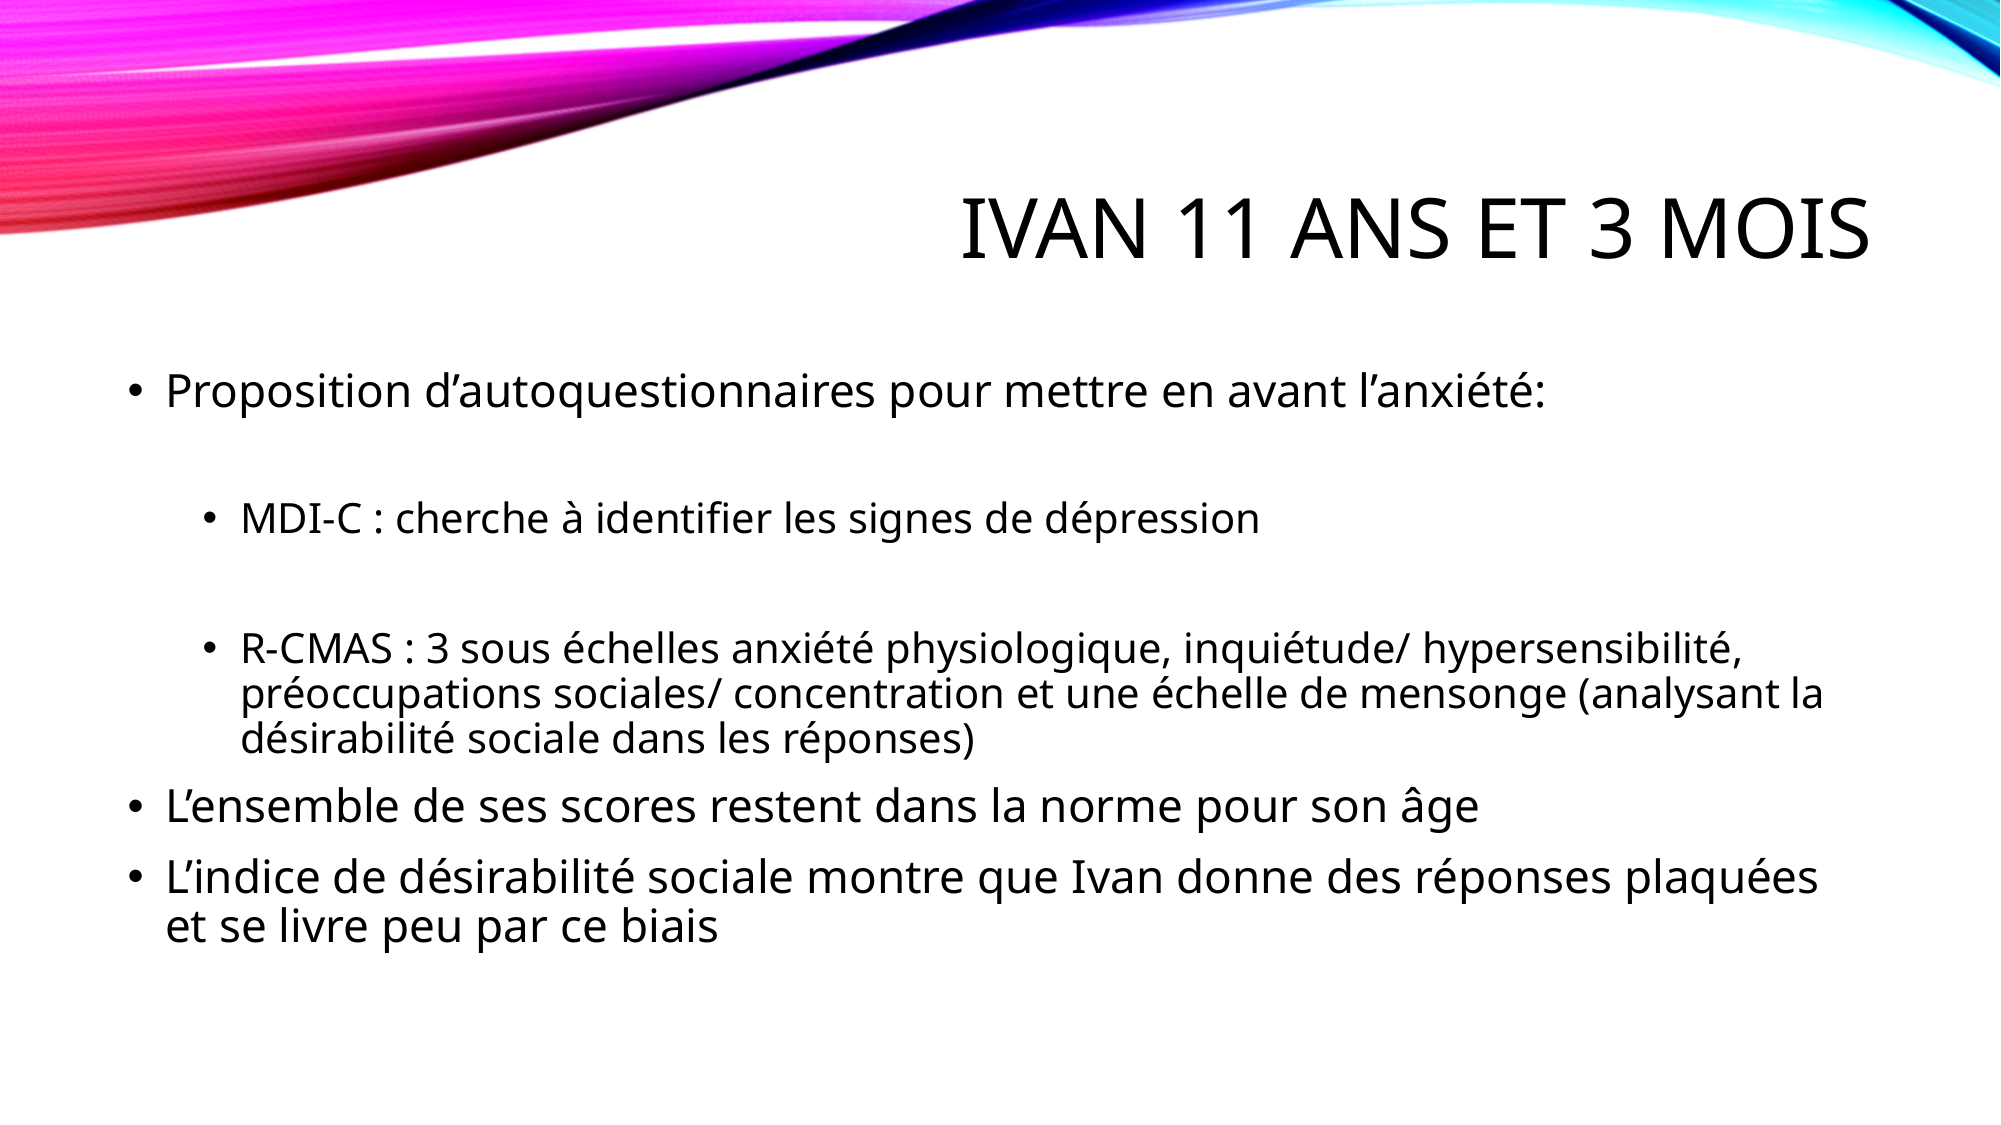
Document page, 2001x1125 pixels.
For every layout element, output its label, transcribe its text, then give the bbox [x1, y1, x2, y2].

title Ivan 11 ans et 3 mois [474, 125, 1888, 338]
picture [1910, 0, 2000, 45]
picture [1890, 0, 2000, 75]
list Proposition d’autoquestionnaires pour mettre en avant l’anxiété: MDI-C : cherche à identifier les signes de dépression R-CMAS : 3 sous échelles anxiété physiologique, inquiétude/ hypersensibilité, préoccupations sociales/ concentration et une échelle de mensonge (analysant la désirabilité sociale dans les réponses) L’ensemble de ses scores restent dans la norme pour son âge L’indice de désirabilité sociale montre que Ivan donne des réponses plaquées et se livre peu par ce biais [112, 360, 1888, 1021]
picture [0, 0, 2000, 237]
